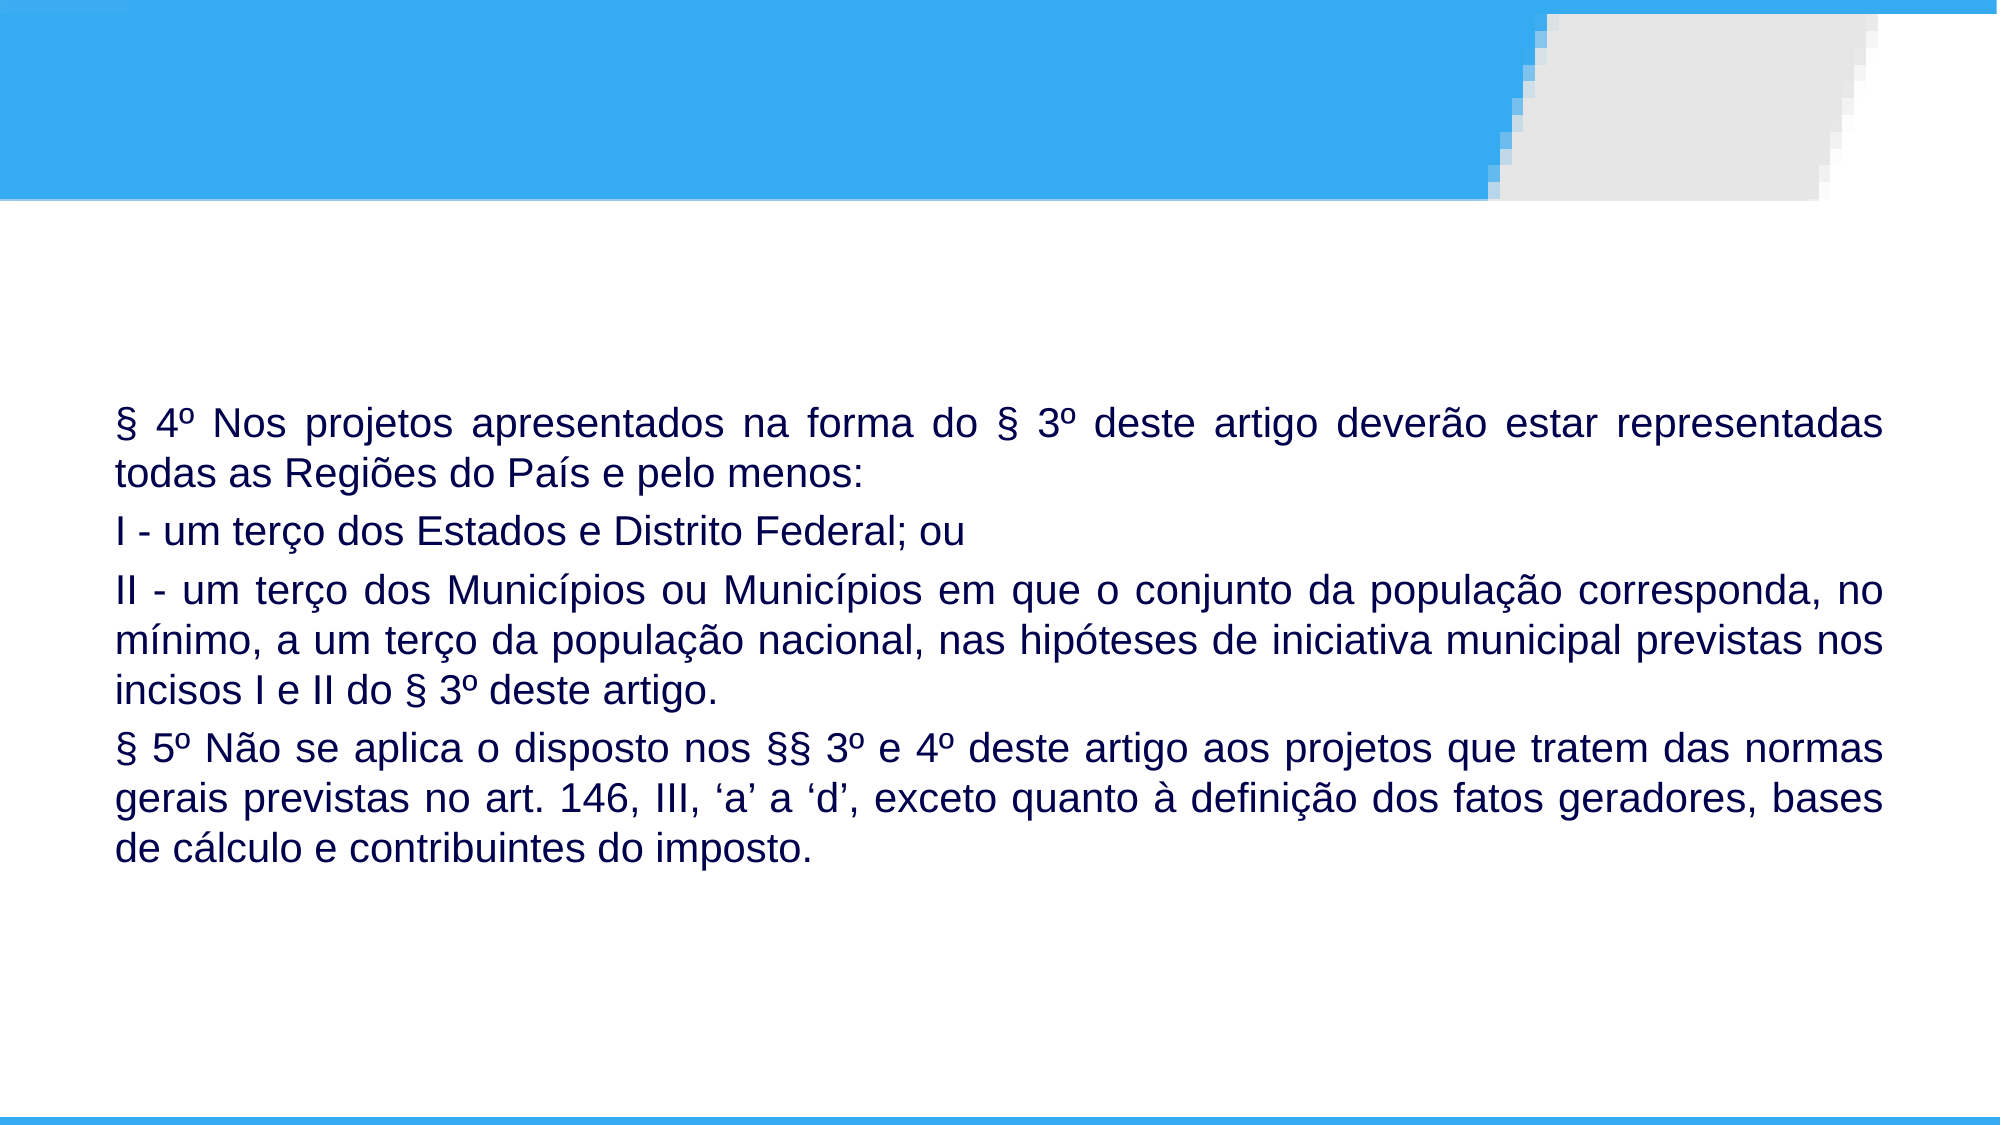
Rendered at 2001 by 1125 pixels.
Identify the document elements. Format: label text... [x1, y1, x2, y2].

list § 4º Nos projetos apresentados na forma do § 3º deste artigo deverão estar representadas todas as Regiões do País e pelo menos: I - um terço dos Estados e Distrito Federal; ou II - um terço dos Municípios ou Municípios em que o conjunto da população corresponda, no mínimo, a um terço da população nacional, nas hipóteses de iniciativa municipal previstas nos incisos I e II do § 3º deste artigo. § 5º Não se aplica o disposto nos §§ 3º e 4º deste artigo aos projetos que tratem das normas gerais previstas no art. 146, III, ‘a’ a ‘d’, exceto quanto à definição dos fatos geradores, bases de cálculo e contribuintes do imposto. [99, 388, 1900, 876]
